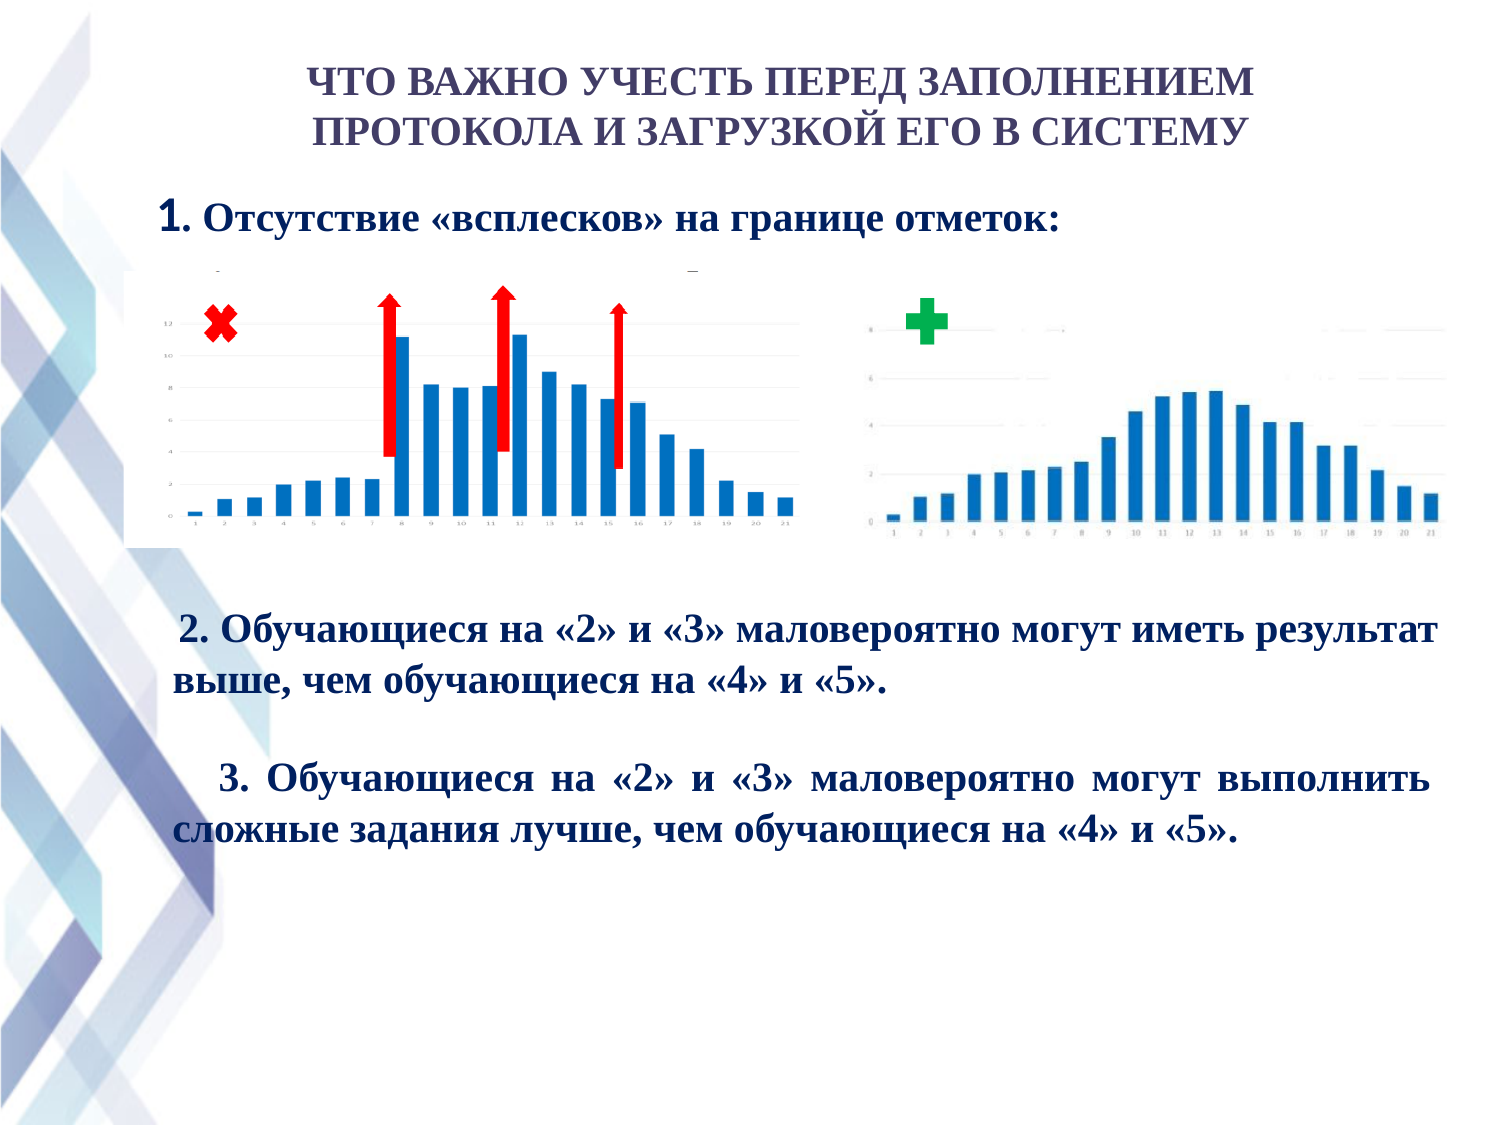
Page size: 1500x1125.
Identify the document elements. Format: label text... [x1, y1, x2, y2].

text_box 2. Обучающиеся на «2» и «3» маловероятно могут иметь результат выше, чем обучающиеся на «4» и «5». [84, 584, 1500, 710]
picture [2, 0, 1500, 1125]
text_box 1. Отсутствие «всплесков» на границе отметок: [141, 174, 1077, 249]
text_box ЧТО ВАЖНО УЧЕСТЬ ПЕРЕД ЗАПОЛНЕНИЕМ ПРОТОКОЛА И ЗАГРУЗКОЙ ЕГО В СИСТЕМУ [171, 45, 1391, 162]
text_box 3. Обучающиеся на «2» и «3» маловероятно могут выполнить сложные задания лучше, чем обучающиеся на «4» и «5». [84, 733, 1446, 859]
